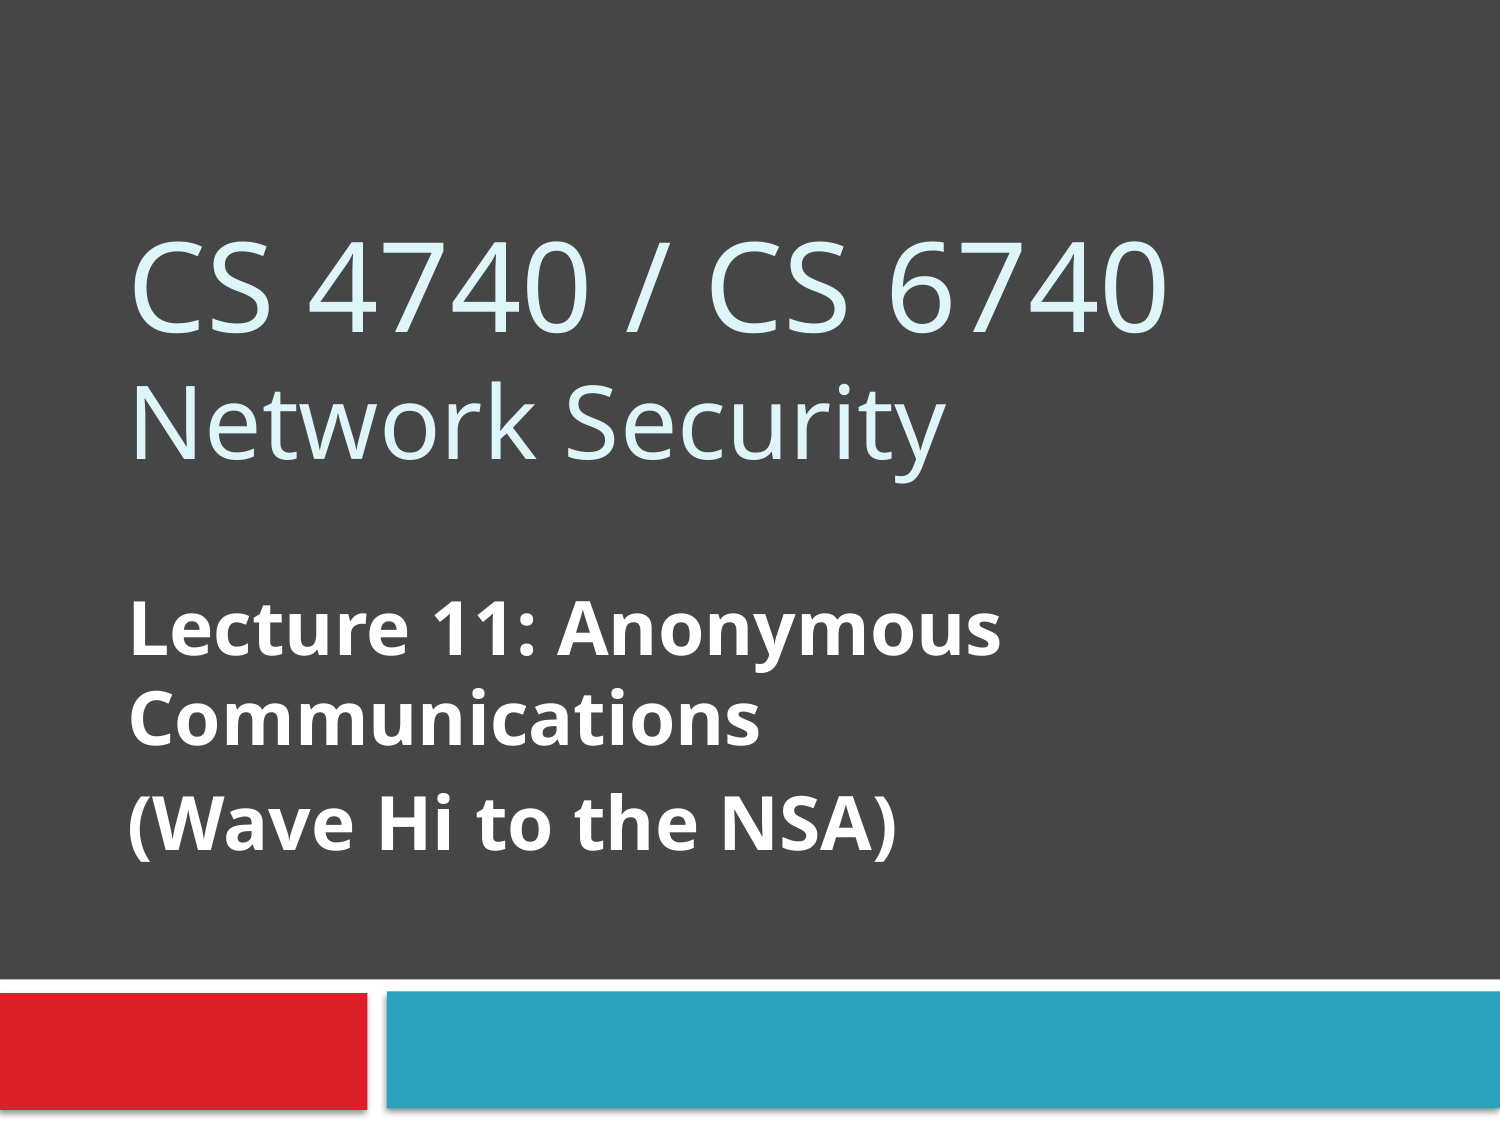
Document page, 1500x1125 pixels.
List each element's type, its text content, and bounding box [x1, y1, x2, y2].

title CS 4740 / CS 6740 Network Security [112, 187, 1326, 488]
text_box Lecture 11: Anonymous Communications (Wave Hi to the NSA) [112, 573, 1429, 924]
